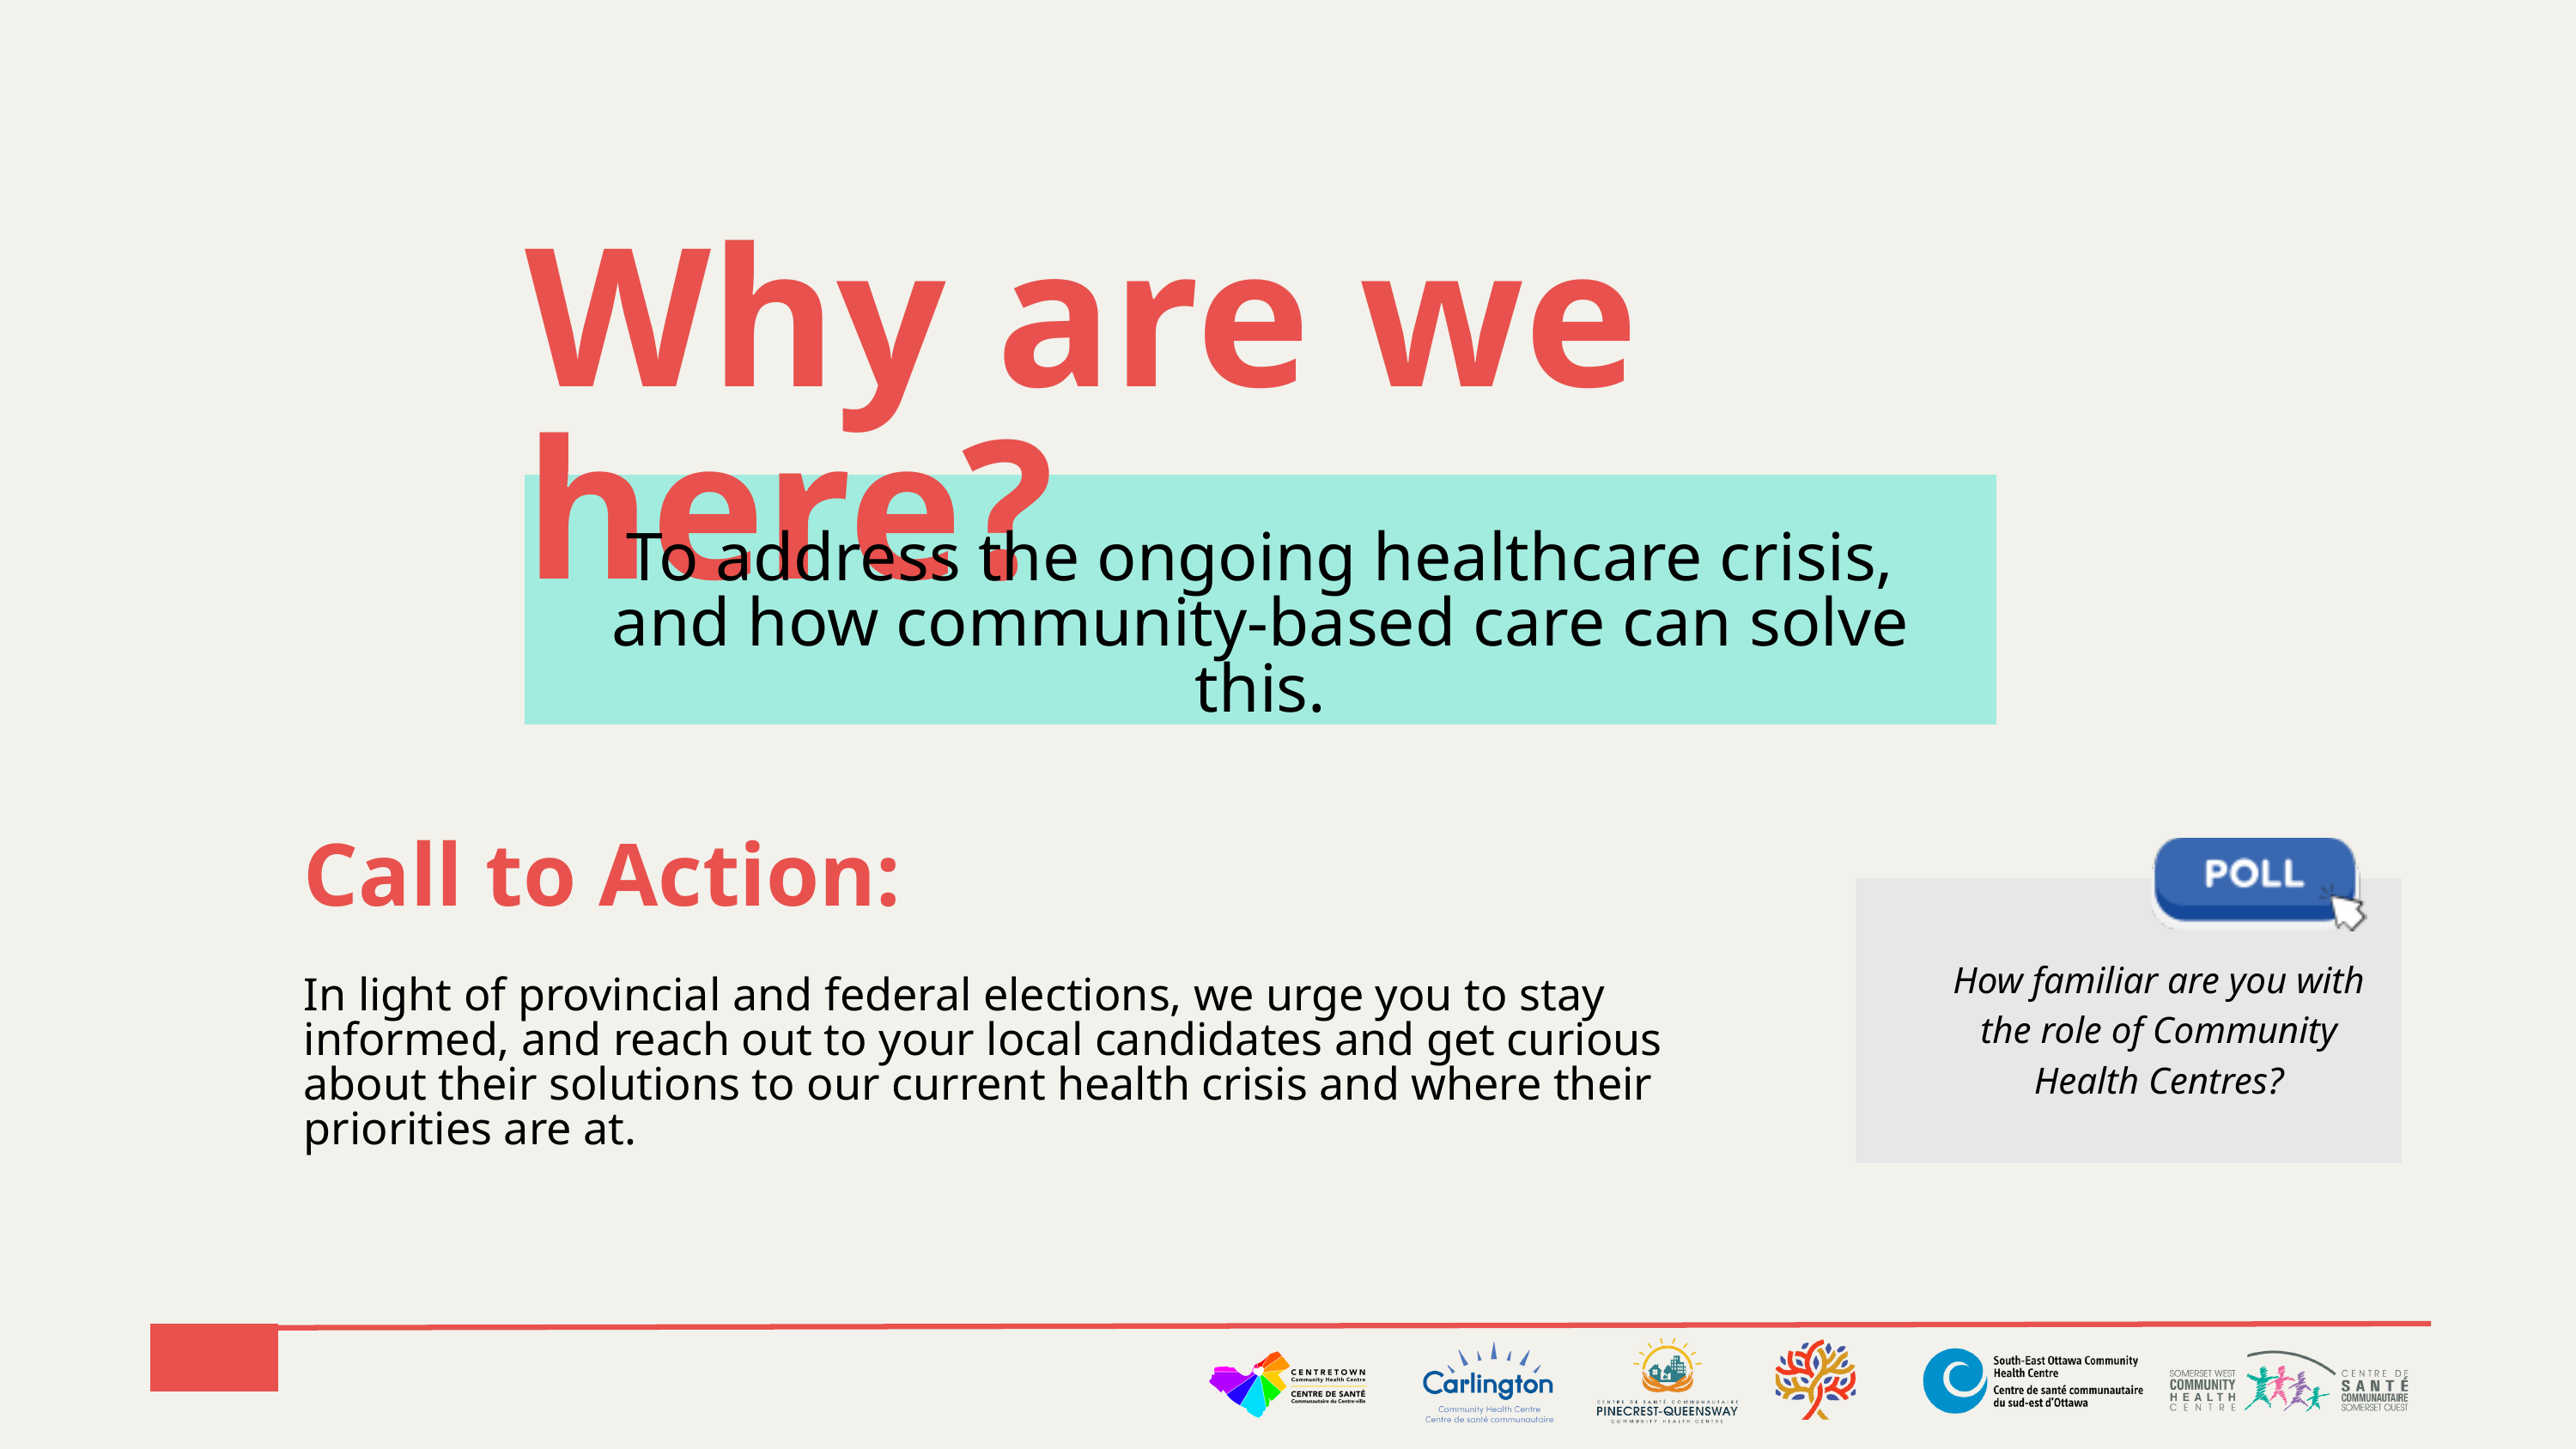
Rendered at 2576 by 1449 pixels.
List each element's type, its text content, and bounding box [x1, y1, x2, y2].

text_box Call to Action: [303, 836, 1668, 924]
text_box [1593, 1336, 1741, 1425]
text_box [2146, 1345, 2432, 1425]
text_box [150, 1323, 279, 1392]
text_box [2151, 838, 2367, 876]
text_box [524, 474, 1997, 724]
text_box [1923, 1348, 2143, 1414]
text_box Why are we here? [525, 232, 2219, 618]
text_box [1417, 1339, 1559, 1425]
text_box In light of provincial and federal elections, we urge you to stay informed, and reach out to your local candidates and get curious about their solutions to our current health crisis and where their priorities are at. [303, 974, 1741, 1154]
text_box [1206, 1340, 1370, 1432]
text_box [1775, 1339, 1856, 1420]
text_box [1855, 877, 2403, 1163]
